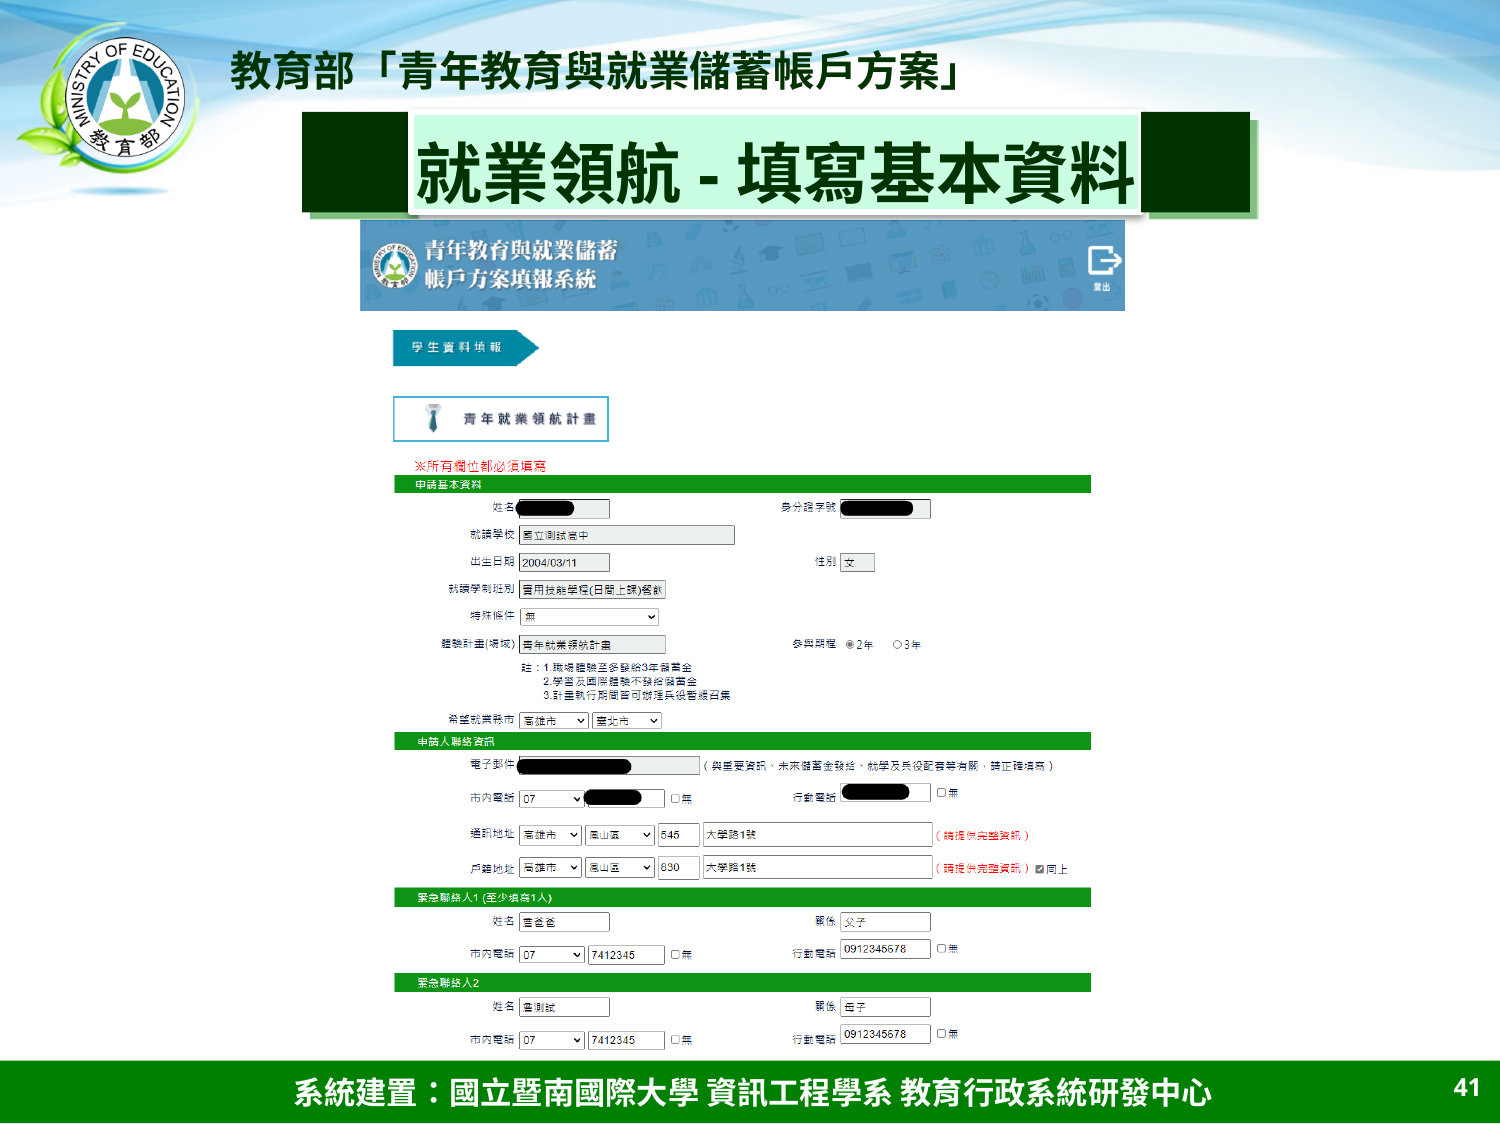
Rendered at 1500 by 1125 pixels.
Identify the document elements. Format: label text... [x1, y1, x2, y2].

text_box 就業領航-填寫基本資料 [408, 109, 1144, 215]
text_box [1141, 111, 1250, 213]
slide_number 41 [1146, 1063, 1498, 1117]
picture [0, 0, 1500, 1060]
text_box [302, 111, 405, 213]
